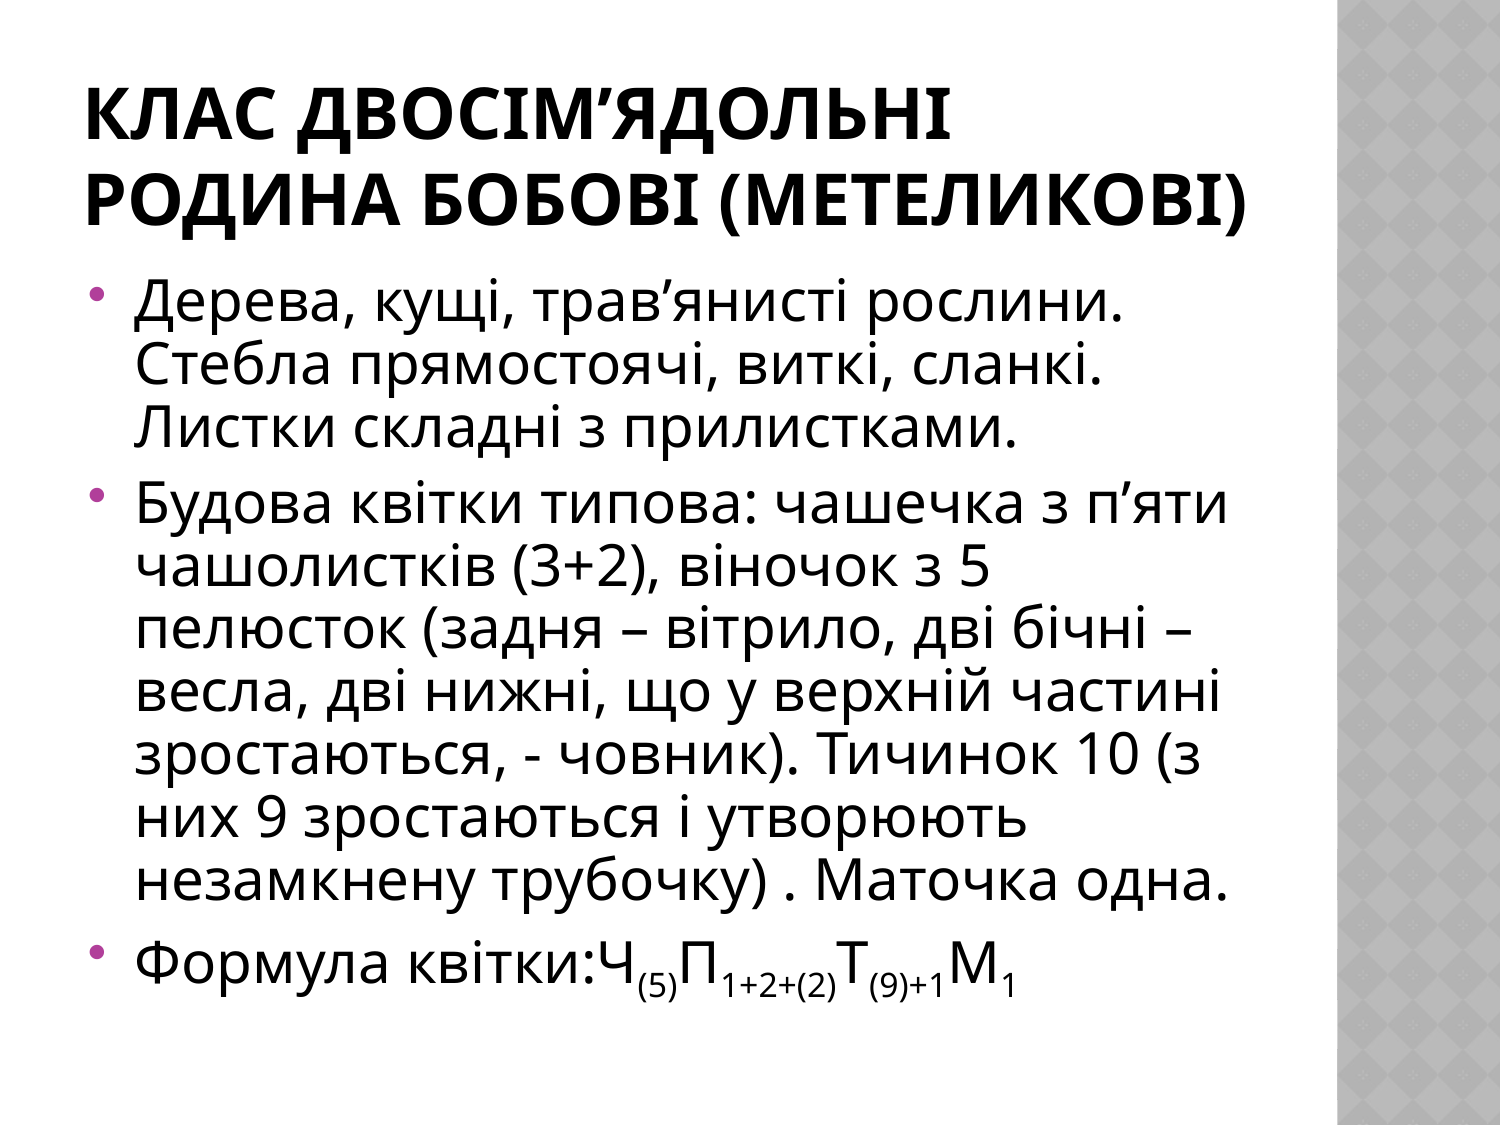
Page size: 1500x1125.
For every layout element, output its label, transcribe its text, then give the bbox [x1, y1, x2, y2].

list Дерева, кущі, трав’янисті рослини. Стебла прямостоячі, виткі, сланкі. Листки складні з прилистками. Будова квітки типова: чашечка з п’яти чашолистків (3+2), віночок з 5 пелюсток (задня – вітрило, дві бічні – весла, дві нижні, що у верхній частині зростаються, - човник). Тичинок 10 (з них 9 зростаються і утворюють незамкнену трубочку) . Маточка одна. Формула квітки:Ч(5)П1+2+(2)Т(9)+1М1 [75, 264, 1263, 1059]
title Клас Двосім’ядольні Родина Бобові (метеликові) [75, 52, 1263, 240]
